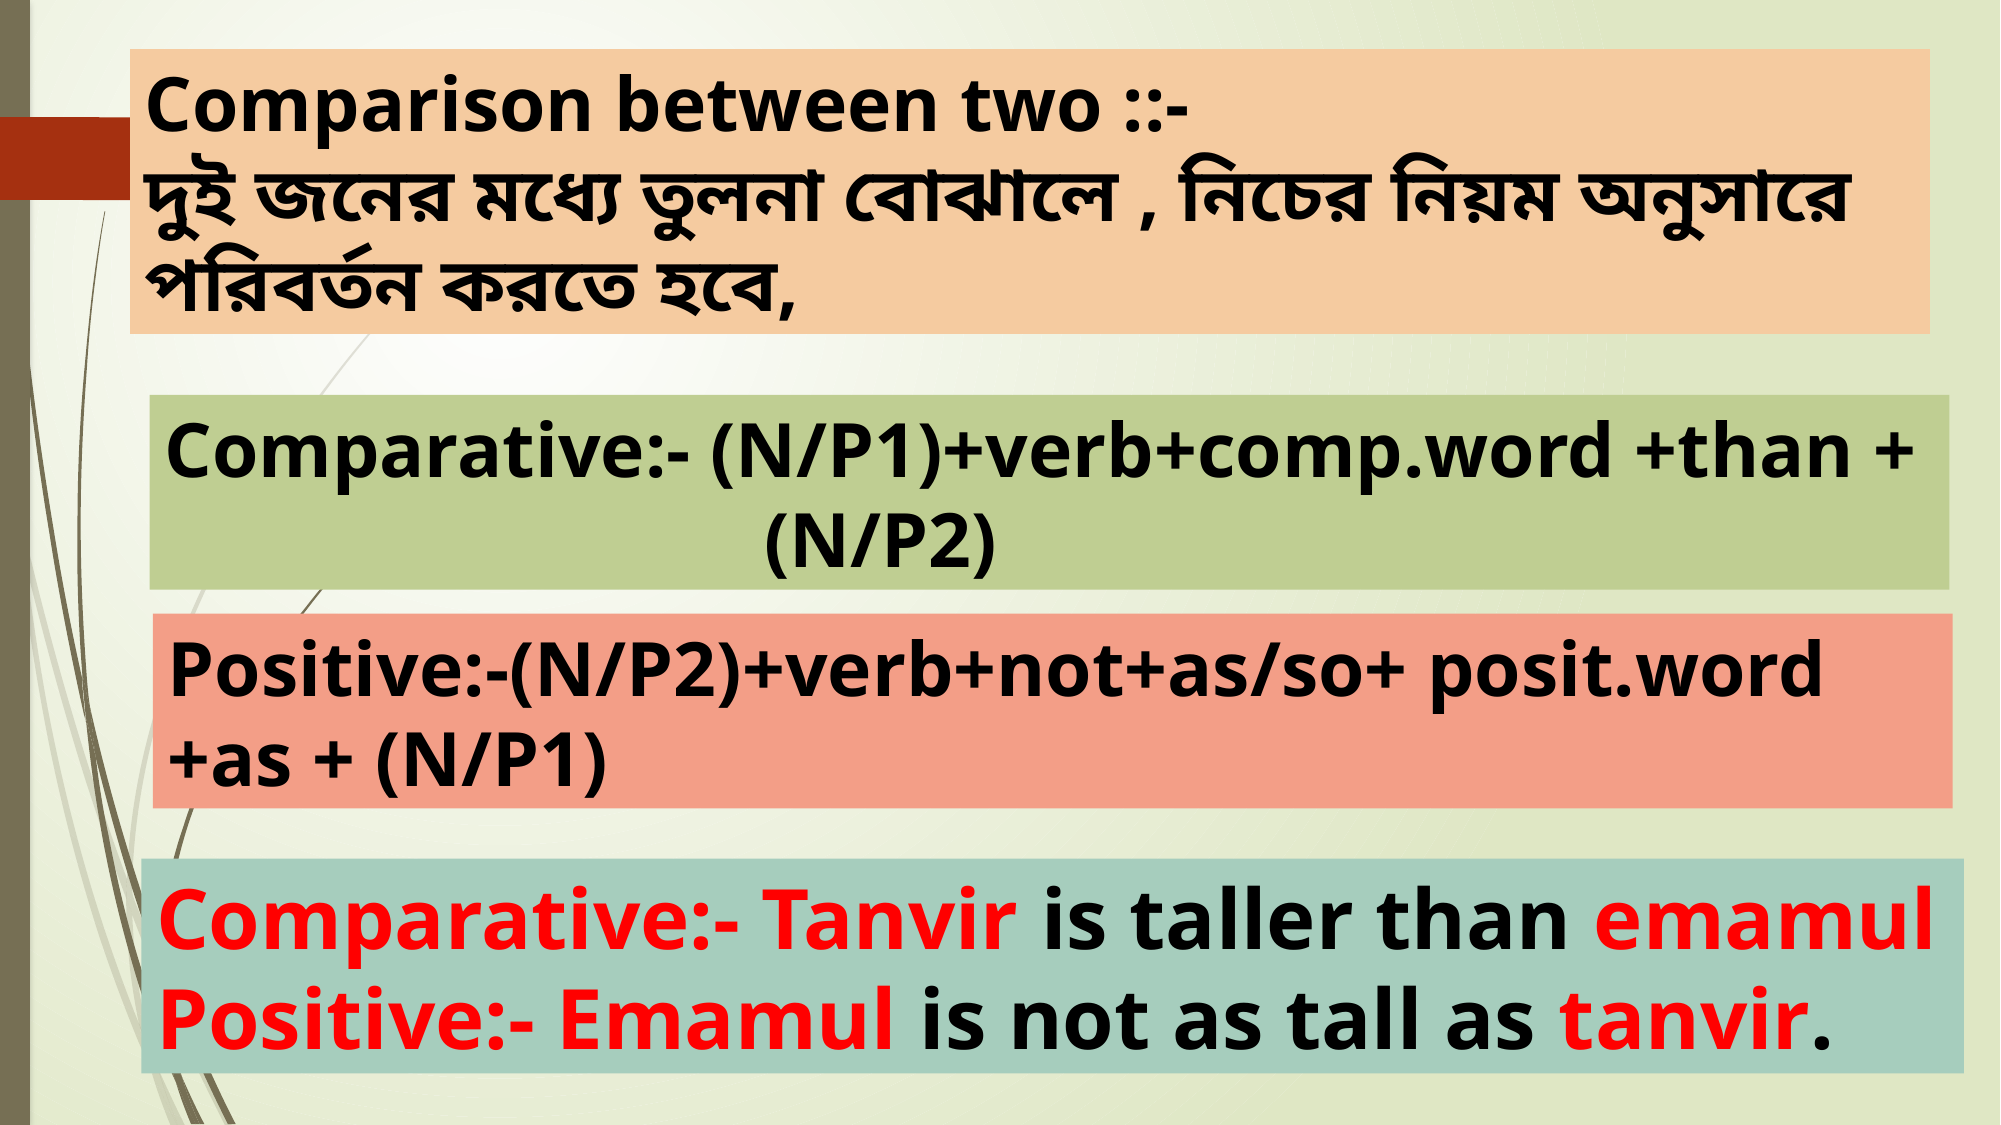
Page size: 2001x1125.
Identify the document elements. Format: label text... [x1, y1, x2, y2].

text_box Positive:-(N/P2)+verb+not+as/so+ posit.word +as + (N/P1) [152, 613, 1953, 809]
text_box Comparative:- Tanvir is taller than emamul Positive:- Emamul is not as tall as tanvir. [141, 858, 1964, 1074]
text_box Comparison between two ::- দুই জনের মধ্যে তুলনা বোঝালে , নিচের নিয়ম অনুসারে পরিবর্তন করতে হবে, [130, 49, 1930, 334]
text_box [850, 412, 1151, 613]
text_box Comparative:- (N/P1)+verb+comp.word +than + (N/P2) [149, 394, 1950, 590]
